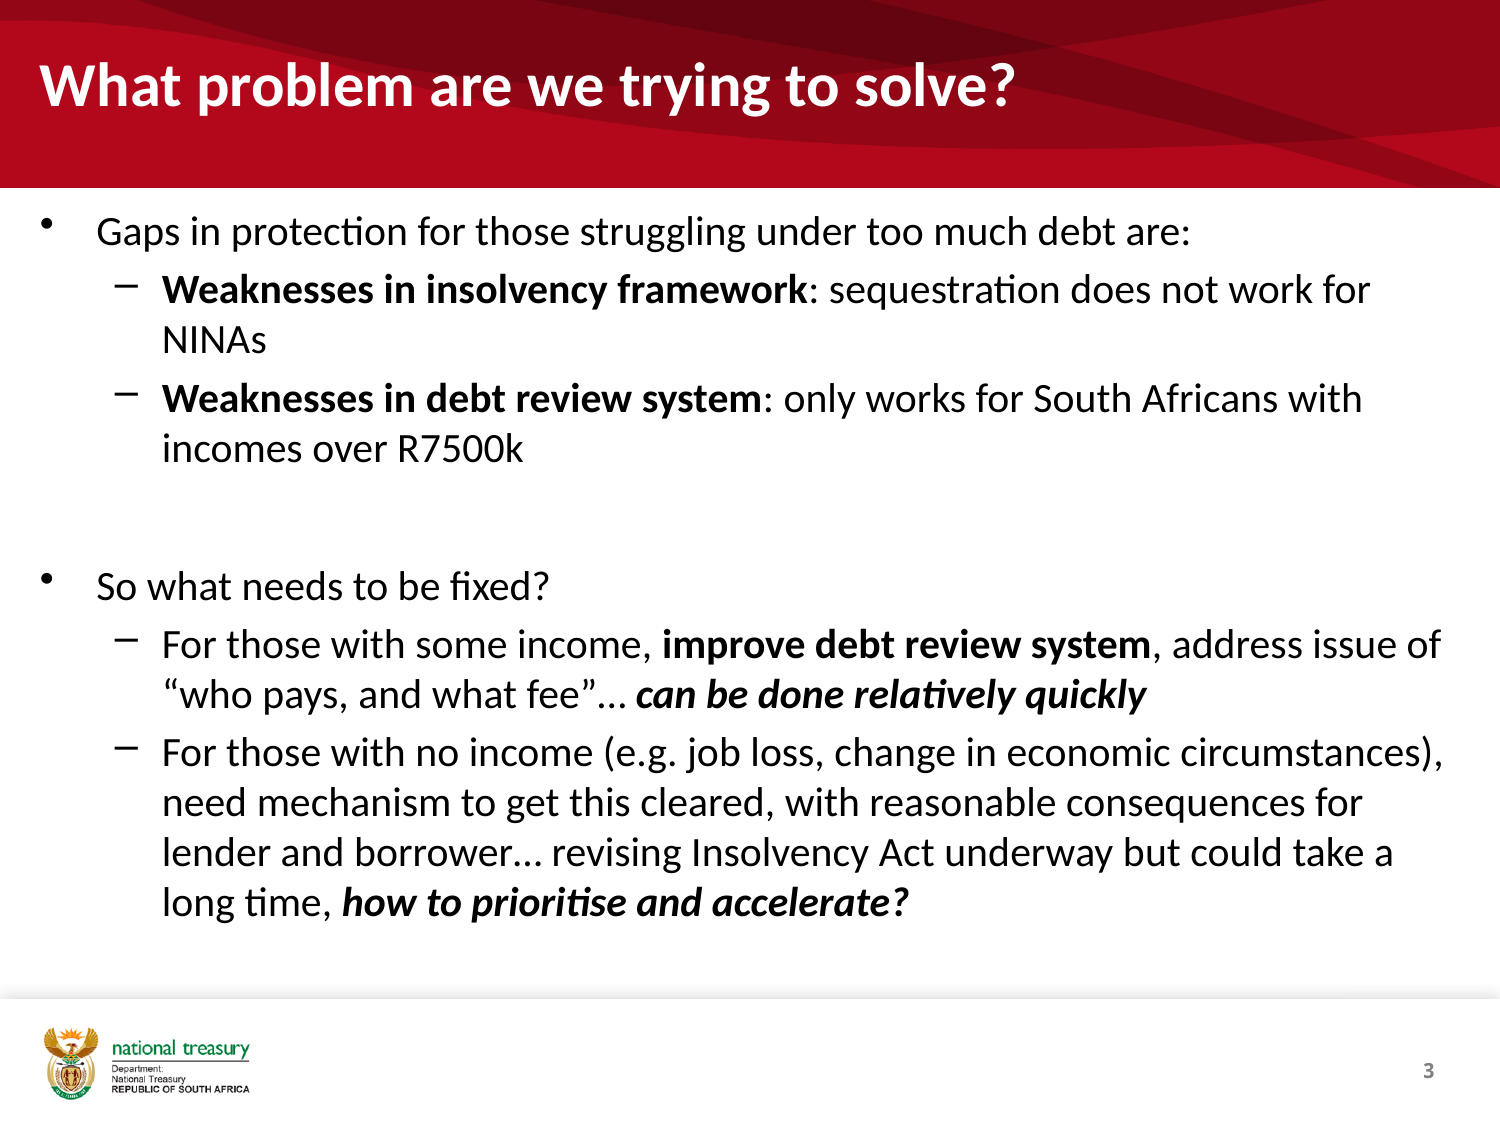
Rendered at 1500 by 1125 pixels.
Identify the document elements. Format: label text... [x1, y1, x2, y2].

picture [0, 0, 1500, 188]
title What problem are we trying to solve? [24, 12, 1301, 151]
list Gaps in protection for those struggling under too much debt are: Weaknesses in insolvency framework: sequestration does not work for NINAs Weaknesses in debt review system: only works for South Africans with incomes over R7500k So what needs to be fixed? For those with some income, improve debt review system, address issue of “who pays, and what fee”… can be done relatively quickly For those with no income (e.g. job loss, change in economic circumstances), need mechanism to get this cleared, with reasonable consequences for lender and borrower… revising Insolvency Act underway but could take a long time, how to prioritise and accelerate? ) [24, 196, 1463, 1048]
slide_number 3 [1137, 1049, 1451, 1125]
picture [0, 977, 1500, 1125]
